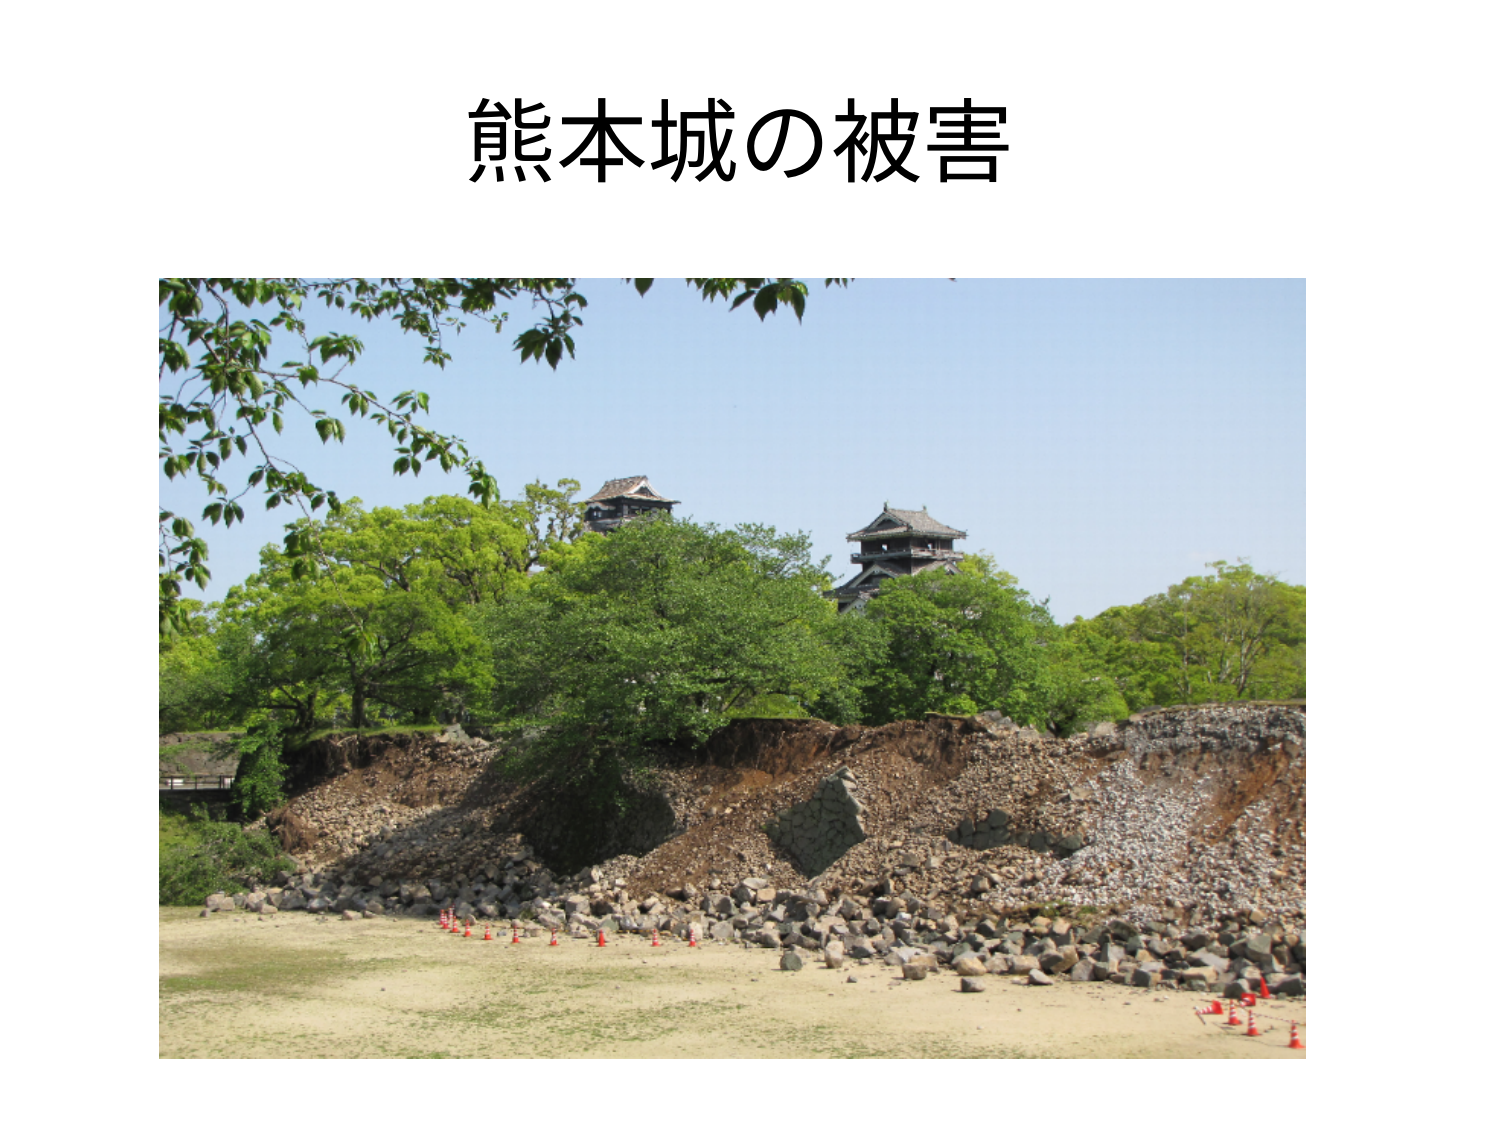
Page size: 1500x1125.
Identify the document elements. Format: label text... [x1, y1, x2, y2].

title 熊本城の被害 [75, 45, 1425, 233]
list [159, 278, 1306, 1059]
